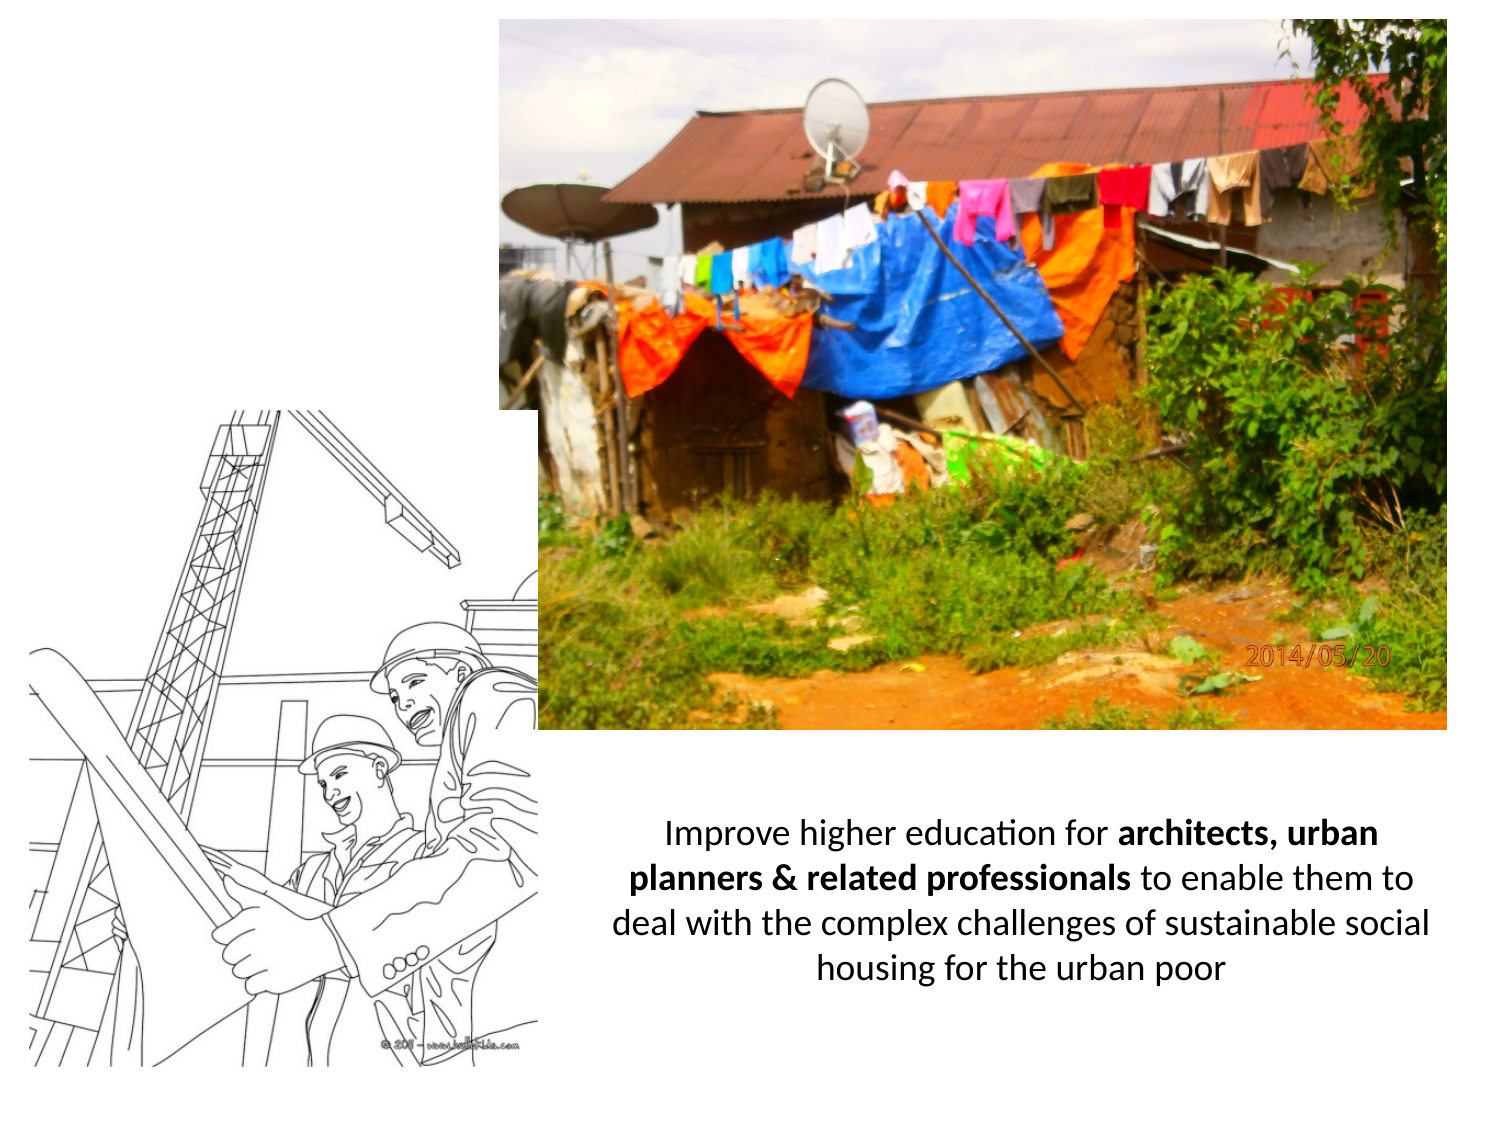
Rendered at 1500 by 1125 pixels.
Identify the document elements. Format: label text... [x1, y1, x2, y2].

picture [29, 18, 1448, 1068]
text_box Improve higher education for architects, urban planners & related professionals to enable them to deal with the complex challenges of sustainable social housing for the urban poor [584, 800, 1459, 996]
